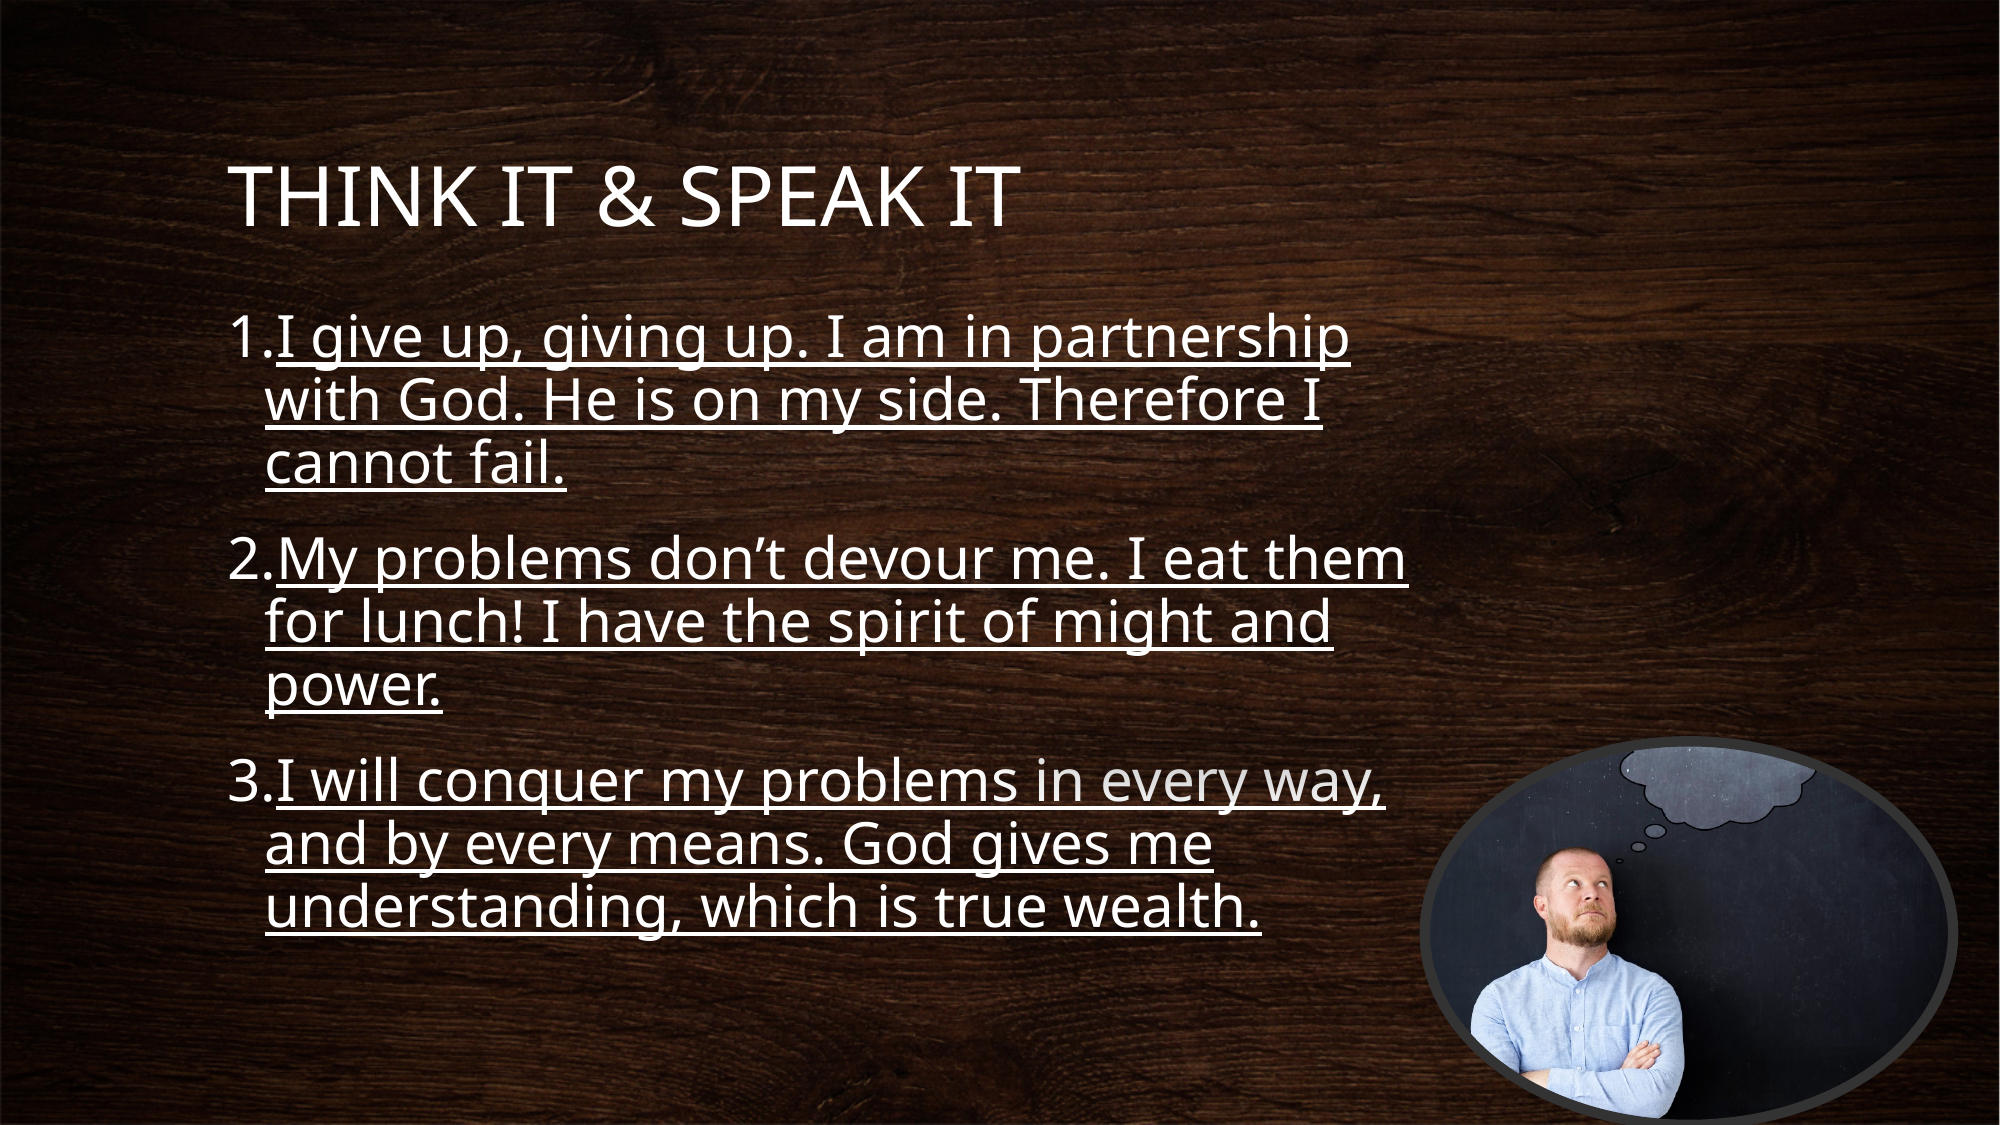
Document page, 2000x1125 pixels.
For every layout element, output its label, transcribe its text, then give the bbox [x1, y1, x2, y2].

list I give up, giving up. I am in partnership with God. He is on my side. Therefore I cannot fail. My problems don’t devour me. I eat them for lunch! I have the spirit of might and power. I will conquer my problems in every way, and by every means. God gives me understanding, which is true wealth. [212, 299, 1488, 1013]
title THINK IT & SPEAK IT [212, 62, 1788, 250]
picture [0, 0, 2000, 1125]
